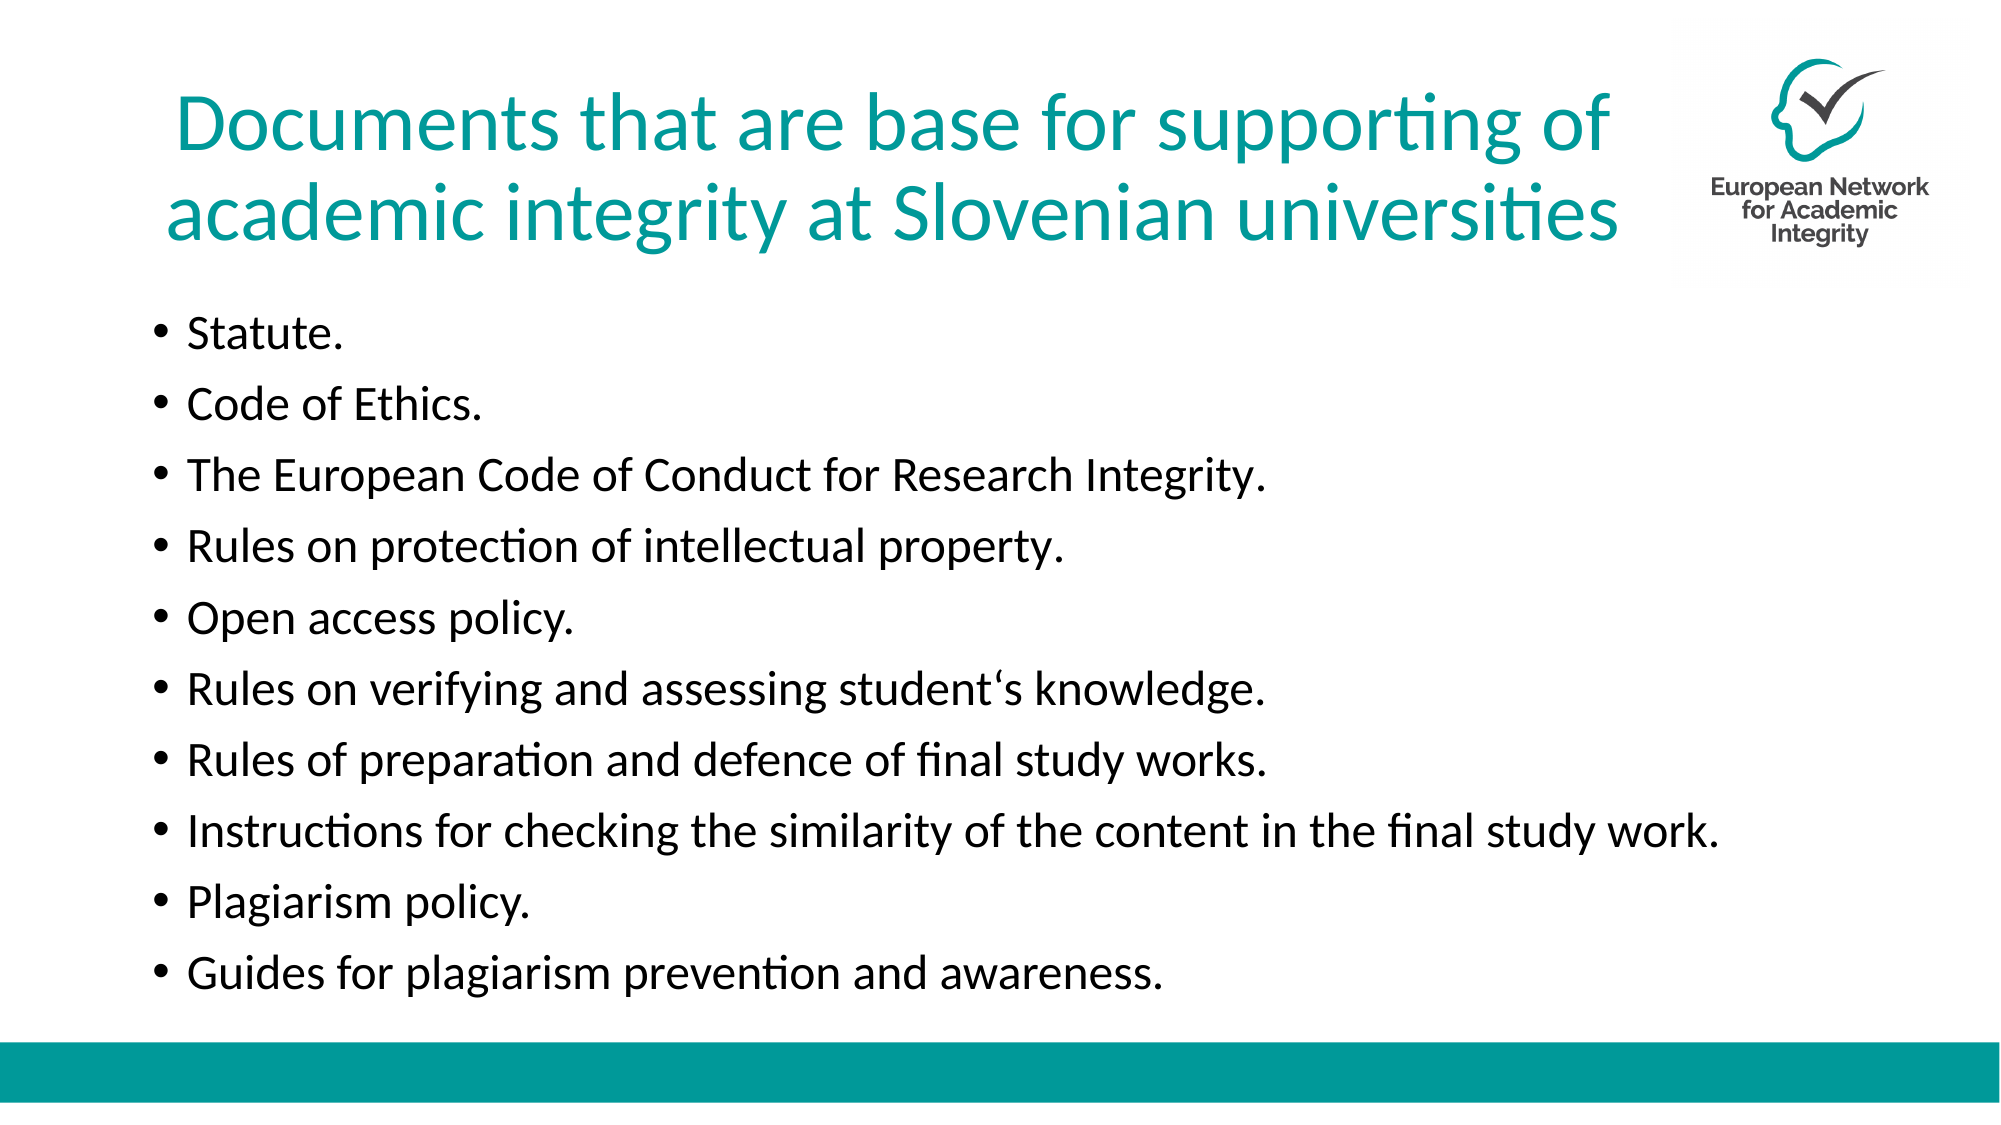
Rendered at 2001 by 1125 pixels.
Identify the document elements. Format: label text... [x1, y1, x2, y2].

list Statute. Code of Ethics. The European Code of Conduct for Research Integrity. Rules on protection of intellectual property. Open access policy. Rules on verifying and assessing student‘s knowledge. Rules of preparation and defence of final study works. Instructions for checking the similarity of the content in the final study work. Plagiarism policy. Guides for plagiarism prevention and awareness. [137, 299, 1863, 1014]
title Documents that are base for supporting of academic integrity at Slovenian universities [137, 59, 1650, 278]
picture [1671, 18, 1970, 288]
